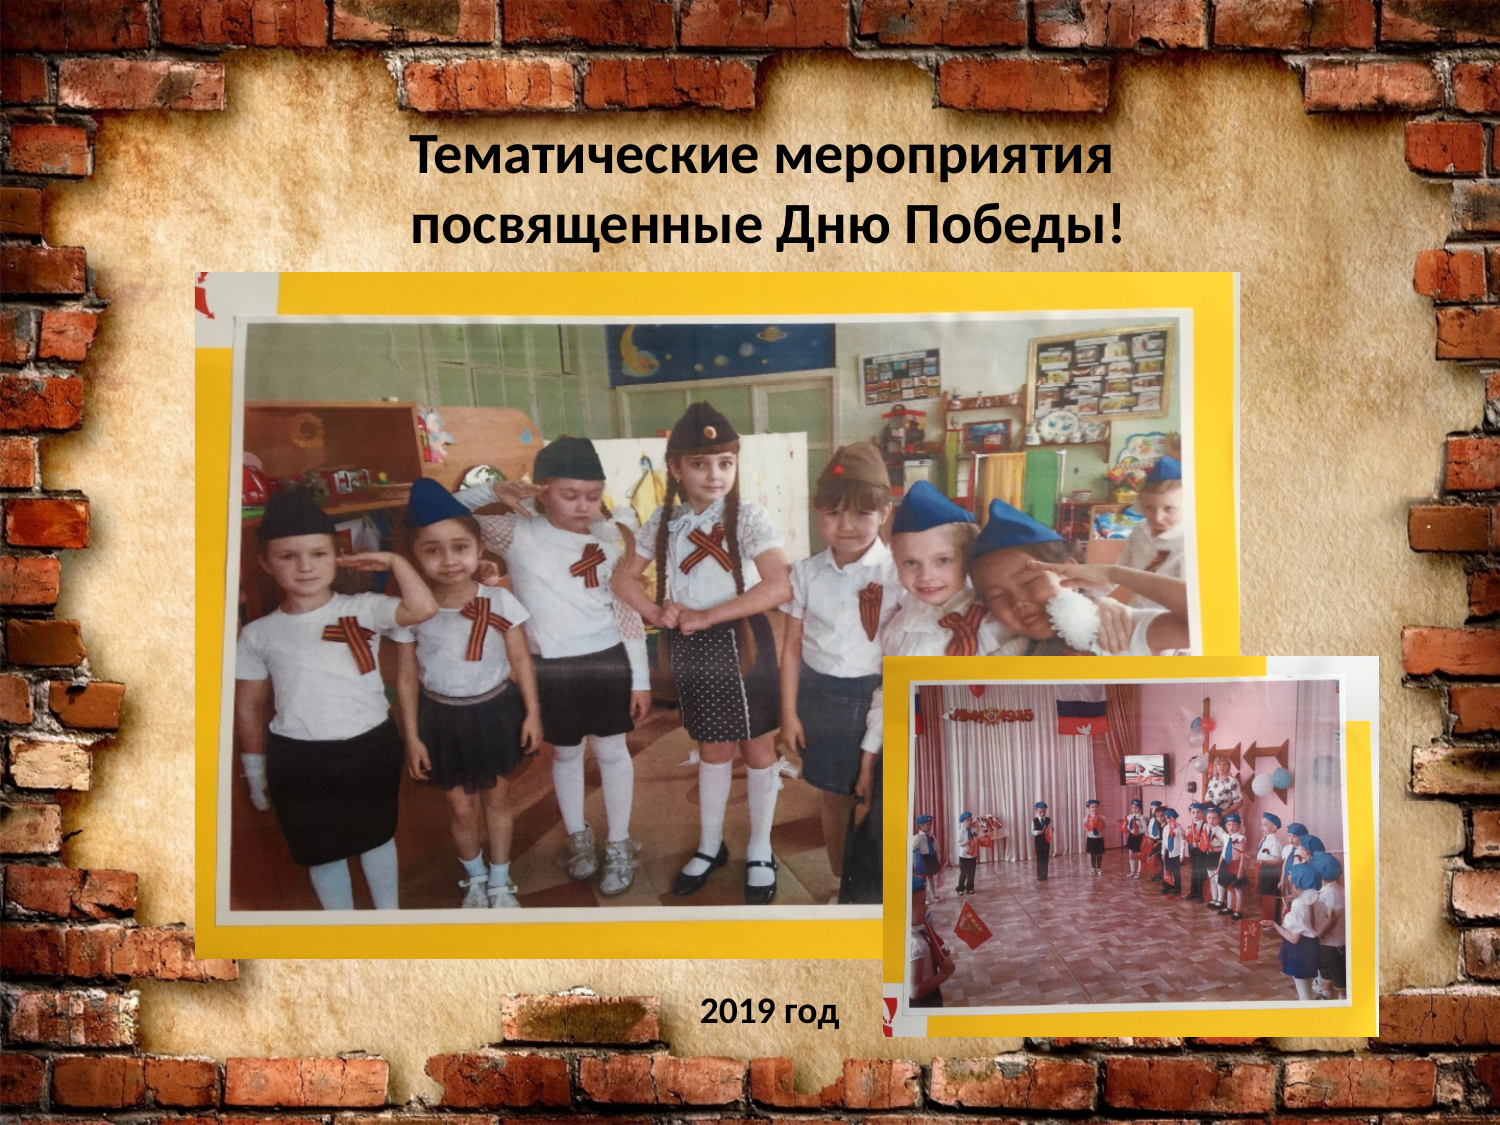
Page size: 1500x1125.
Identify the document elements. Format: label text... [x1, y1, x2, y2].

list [194, 272, 1241, 959]
text_box 2019 год [684, 978, 877, 1039]
picture [0, 0, 1500, 1125]
text_box Тематические мероприятия посвященные Дню Победы! [94, 107, 1430, 263]
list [882, 655, 1380, 1037]
